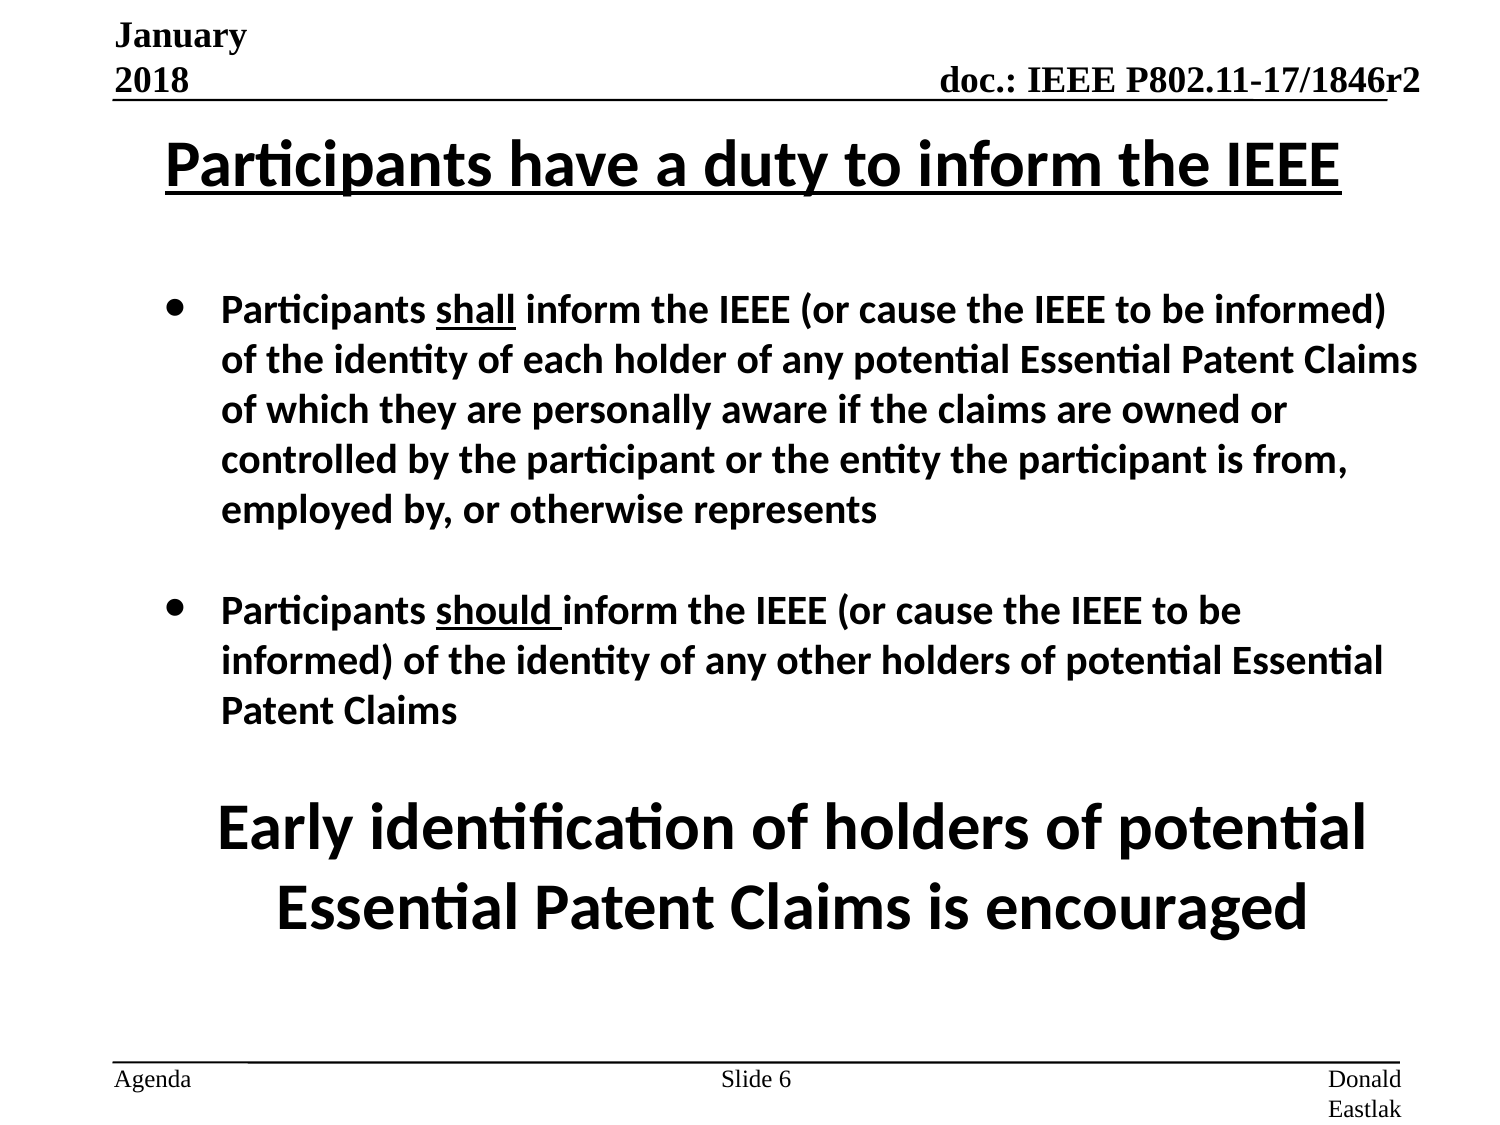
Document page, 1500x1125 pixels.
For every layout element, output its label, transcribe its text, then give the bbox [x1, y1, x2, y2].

footer Donald Eastlake 3rd, Huawei Technologies [1325, 1062, 1402, 1093]
text_box [87, 37, 1438, 163]
text_box Participants shall inform the IEEE (or cause the IEEE to be informed) of the identity of each holder of any potential Essential Patent Claims of which they are personally aware if the claims are owned or controlled by the participant or the entity the participant is from, employed by, or otherwise represents Participants should inform the IEEE (or cause the IEEE to be informed) of the identity of any other holders of potential Essential Patent Claims Early identification of holders of potential Essential Patent Claims is encouraged [74, 262, 1438, 1025]
slide_number Slide 6 [712, 1062, 800, 1093]
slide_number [114, 54, 290, 100]
title Participants have a duty to inform the IEEE [59, 45, 1448, 275]
